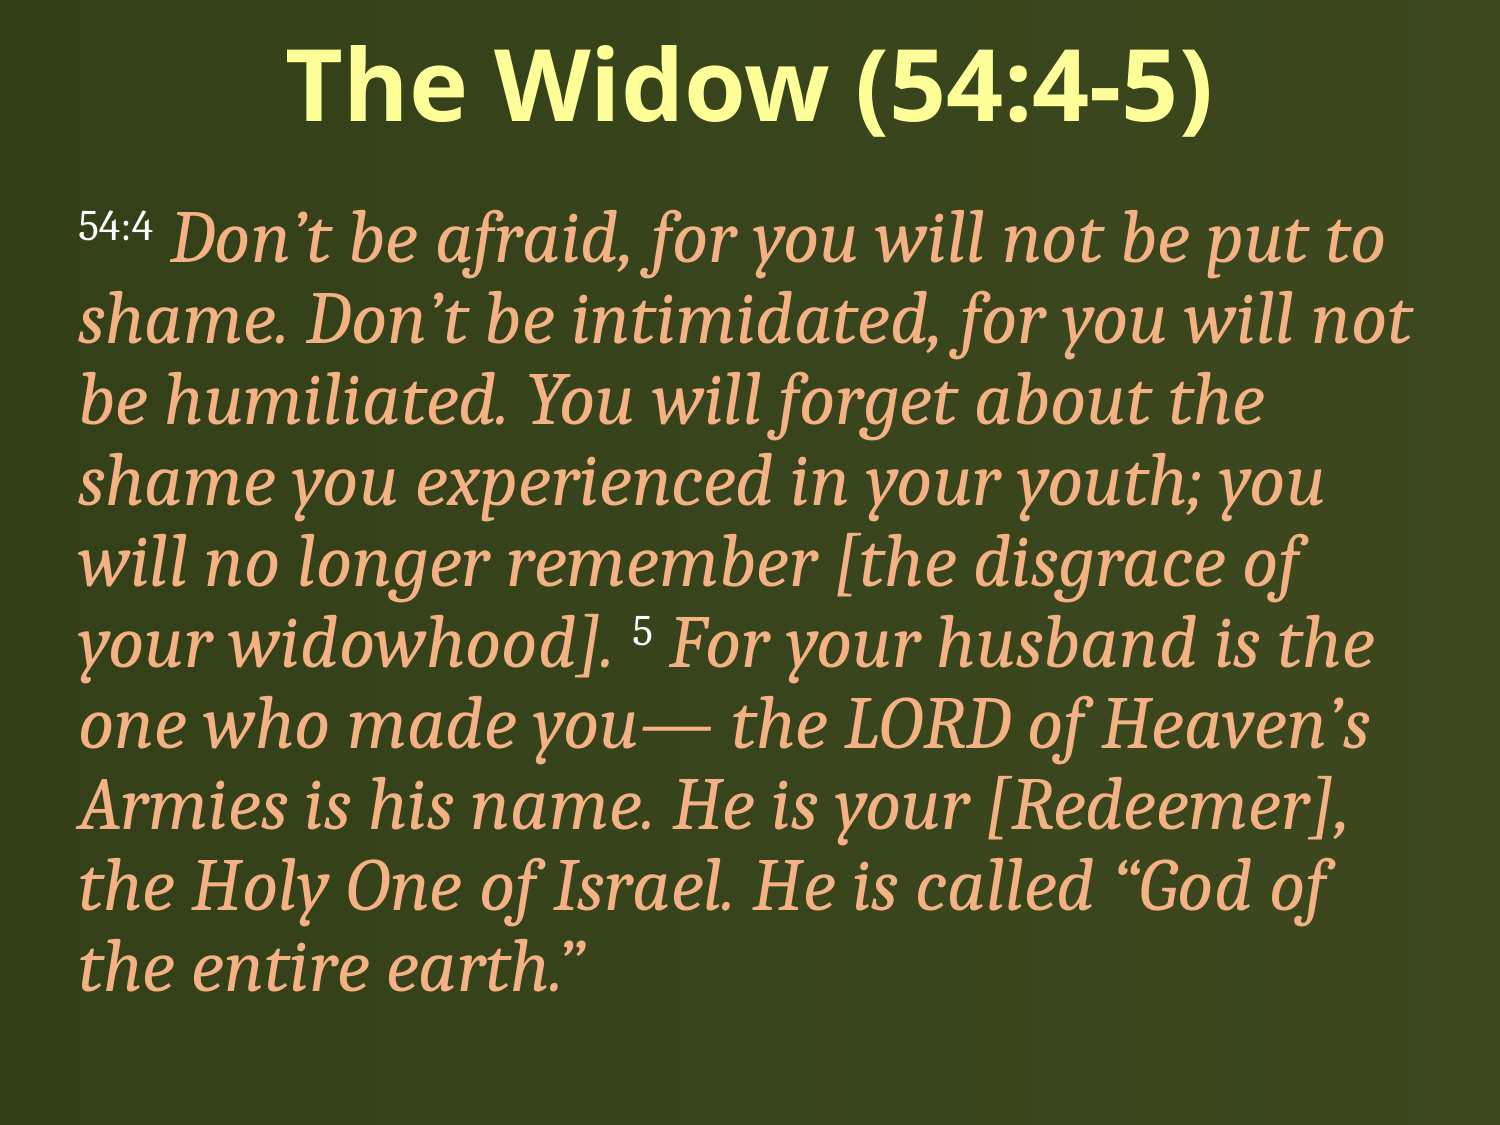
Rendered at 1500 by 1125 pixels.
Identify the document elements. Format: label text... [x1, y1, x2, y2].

title The Widow (54:4-5) [0, 0, 1500, 178]
list 54:4 Don’t be afraid, for you will not be put to shame. Don’t be intimidated, for you will not be humiliated. You will forget about the shame you experienced in your youth; you will no longer remember [the disgrace of your widowhood]. 5 For your husband is the one who made you— the LORD of Heaven’s Armies is his name. He is your [Redeemer], the Holy One of Israel. He is called “God of the entire earth.” [63, 190, 1449, 1120]
